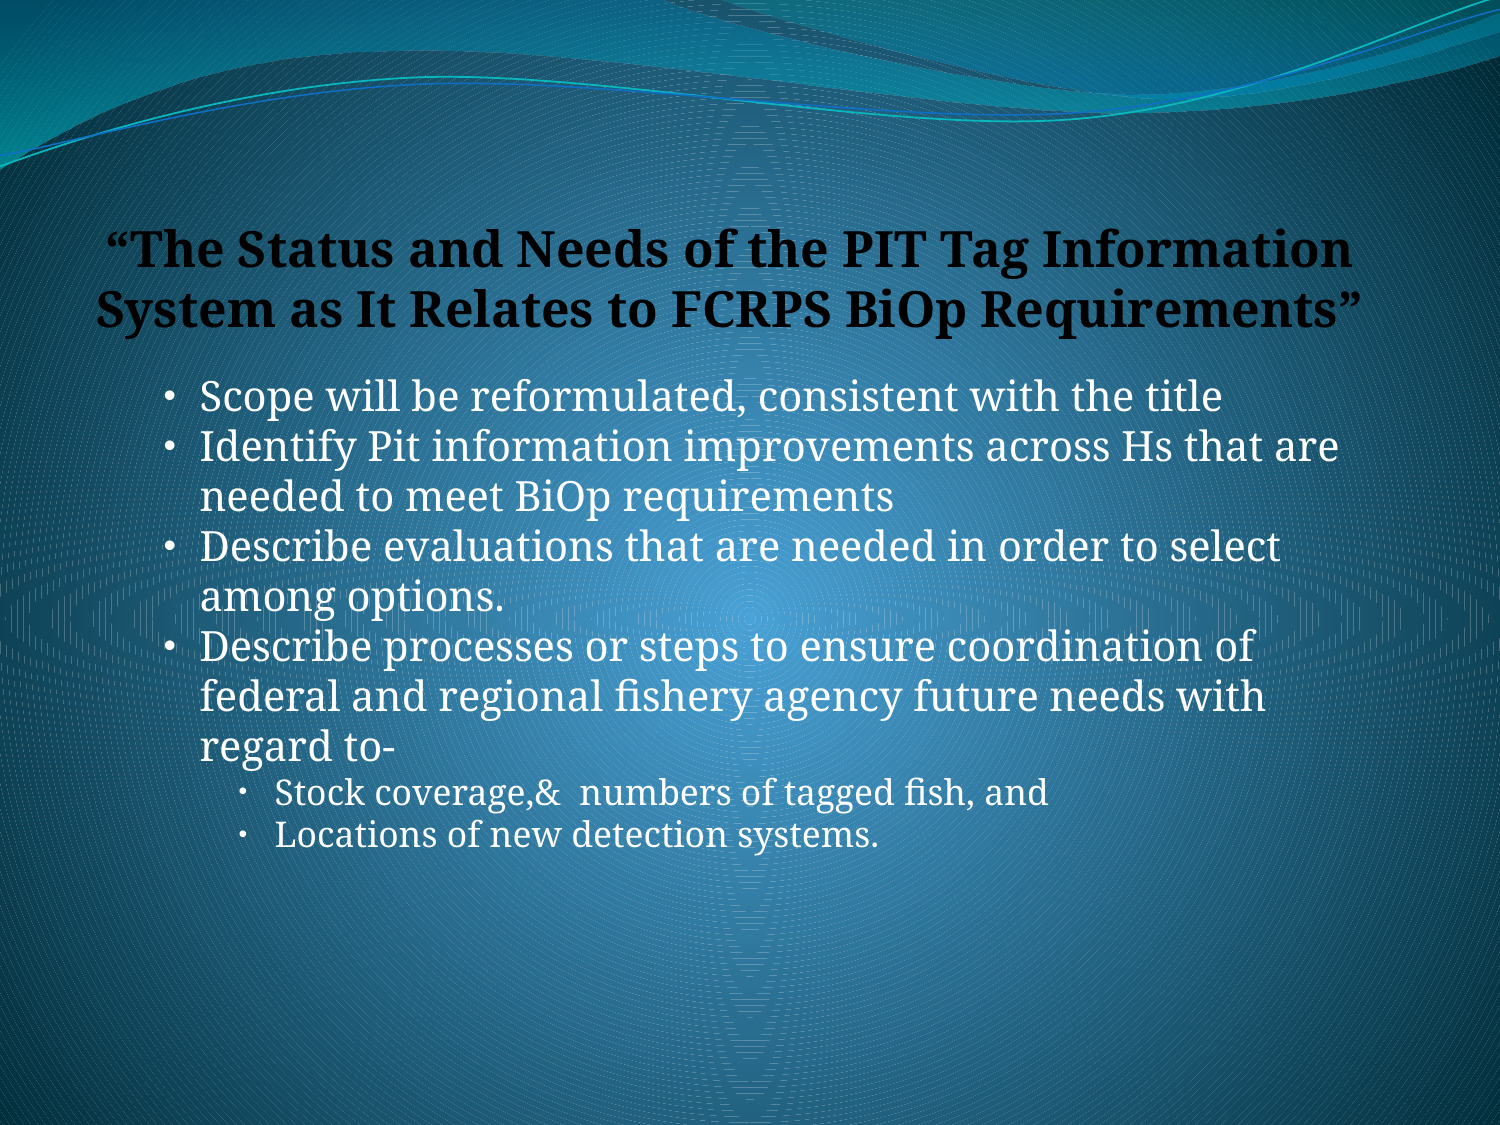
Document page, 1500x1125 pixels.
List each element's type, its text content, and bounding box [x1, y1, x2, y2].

subtitle Scope will be reformulated, consistent with the title Identify Pit information improvements across Hs that are needed to meet BiOp requirements Describe evaluations that are needed in order to select among options. Describe processes or steps to ensure coordination of federal and regional fishery agency future needs with regard to- Stock coverage,& numbers of tagged fish, and Locations of new detection systems. [87, 362, 1376, 988]
title “The Status and Needs of the PIT Tag Information System as It Relates to FCRPS BiOp Requirements” [87, 187, 1376, 338]
